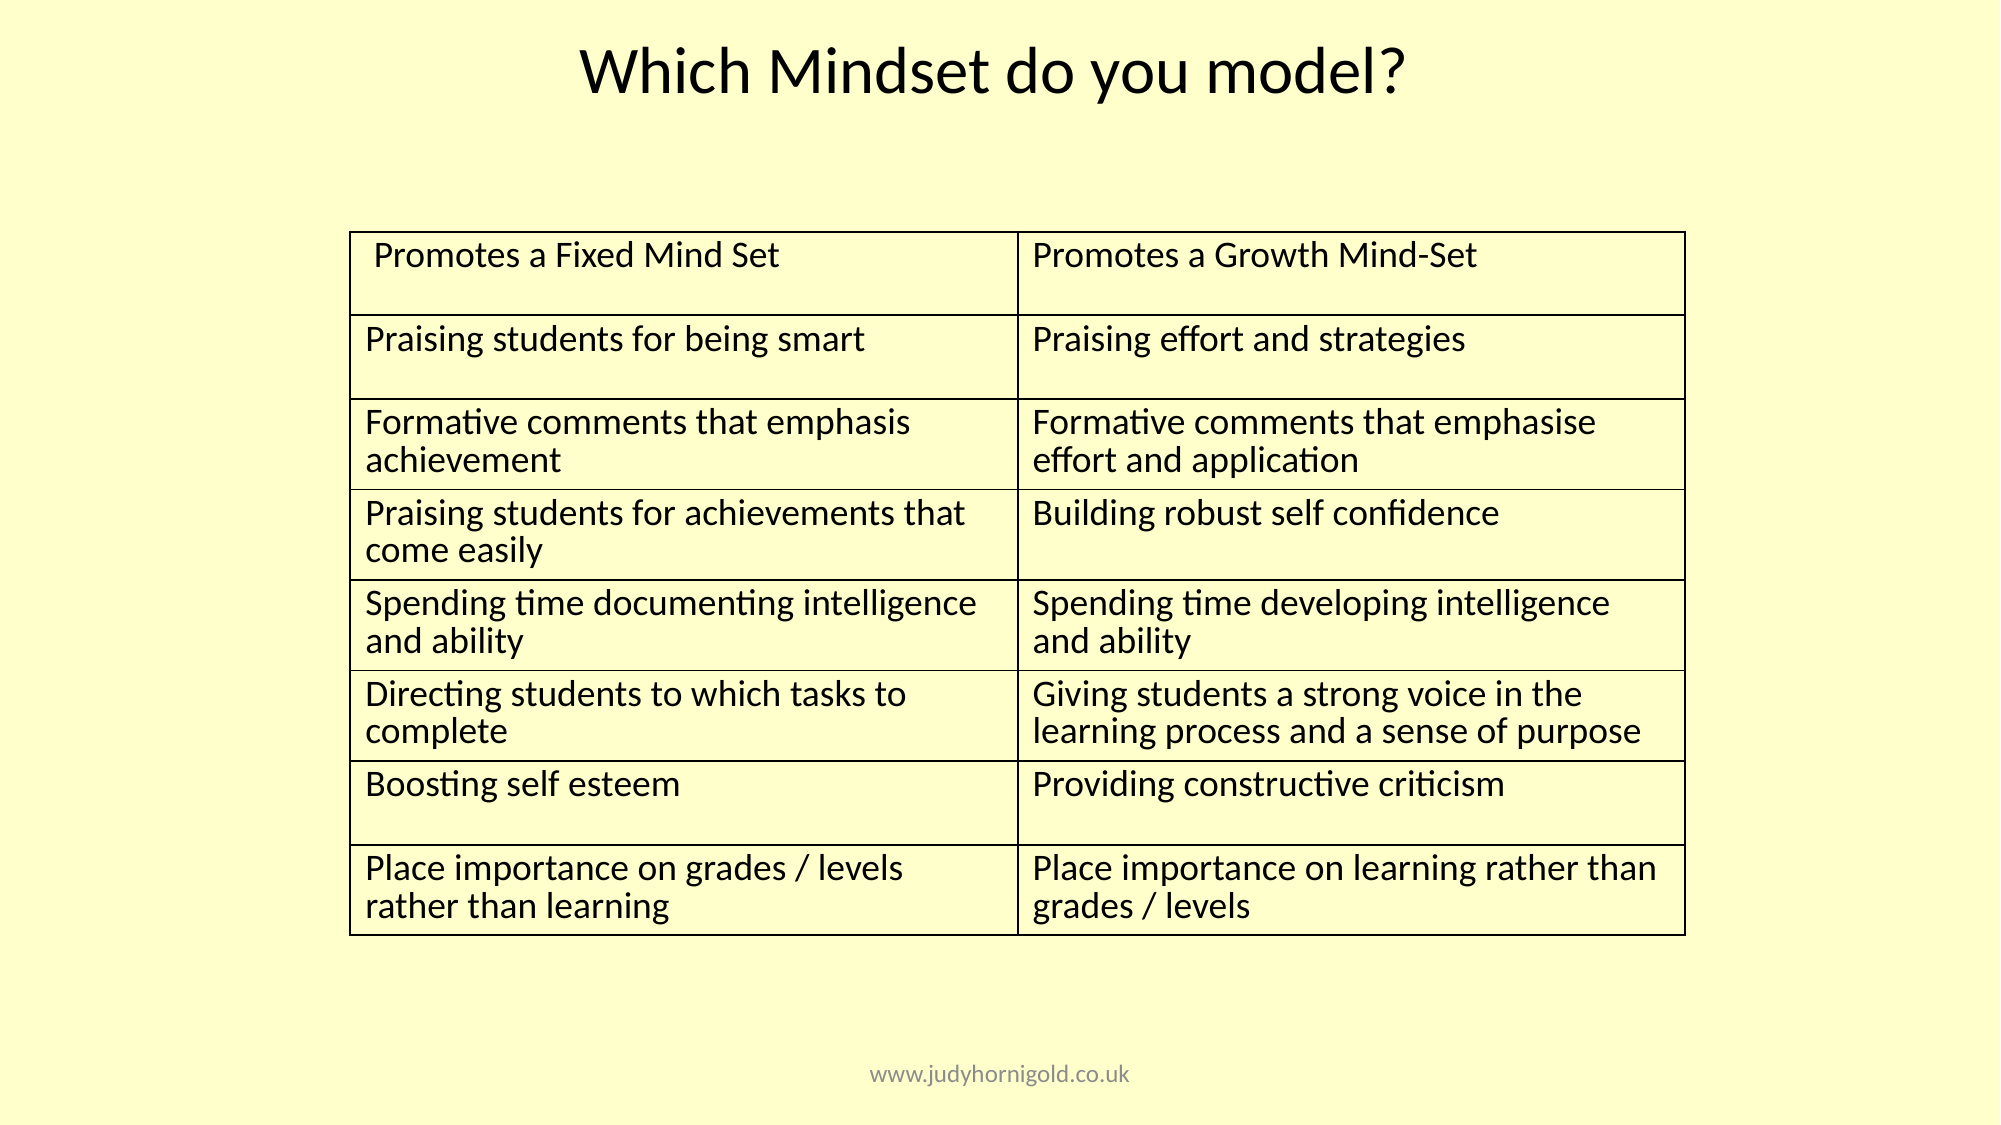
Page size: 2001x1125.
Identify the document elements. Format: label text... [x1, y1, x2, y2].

table_cell Providing constructive criticism [1019, 762, 1684, 844]
table_cell Place importance on grades / levels rather than learning [351, 846, 1017, 934]
table_cell Building robust self confidence [1019, 490, 1684, 579]
table_cell Praising effort and strategies [1019, 316, 1684, 398]
table_cell Boosting self esteem [351, 762, 1017, 844]
footer www.judyhornigold.co.uk [662, 1042, 1338, 1103]
table_cell Praising students for achievements that come easily [351, 490, 1017, 579]
table_cell Formative comments that emphasise effort and application [1019, 400, 1684, 489]
table_header Promotes a Growth Mind-Set [1019, 233, 1684, 314]
table_cell Spending time documenting intelligence and ability [351, 581, 1017, 670]
table_cell Place importance on learning rather than grades / levels [1019, 846, 1684, 934]
table_cell Directing students to which tasks to complete [351, 671, 1017, 760]
table_cell Giving students a strong voice in the learning process and a sense of purpose [1019, 671, 1684, 760]
table_cell Praising students for being smart [351, 316, 1017, 398]
text_box Which Mindset do you model? [373, 19, 1615, 114]
table_cell Formative comments that emphasis achievement [351, 400, 1017, 489]
table_cell Spending time developing intelligence and ability [1019, 581, 1684, 670]
table_header Promotes a Fixed Mind Set [351, 233, 1017, 314]
